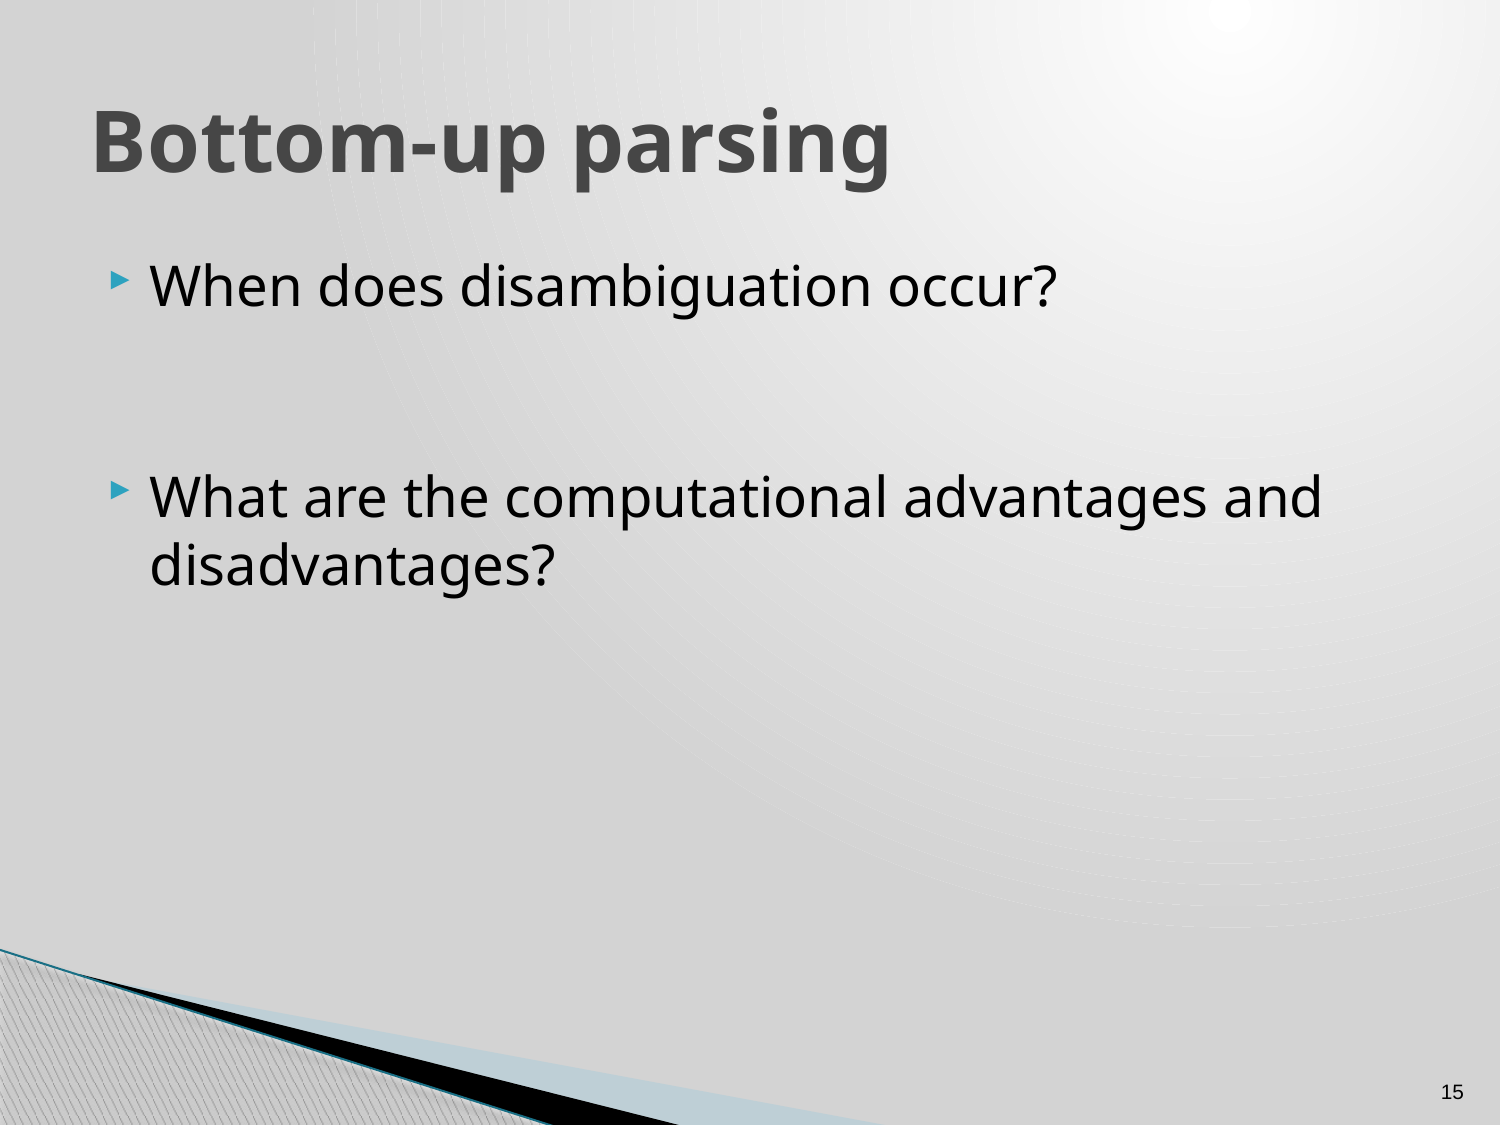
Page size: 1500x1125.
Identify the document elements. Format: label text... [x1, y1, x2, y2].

title Bottom-up parsing [75, 45, 1425, 233]
list When does disambiguation occur? What are the computational advantages and disadvantages? [75, 243, 1425, 986]
slide_number 15 [1418, 1051, 1479, 1112]
